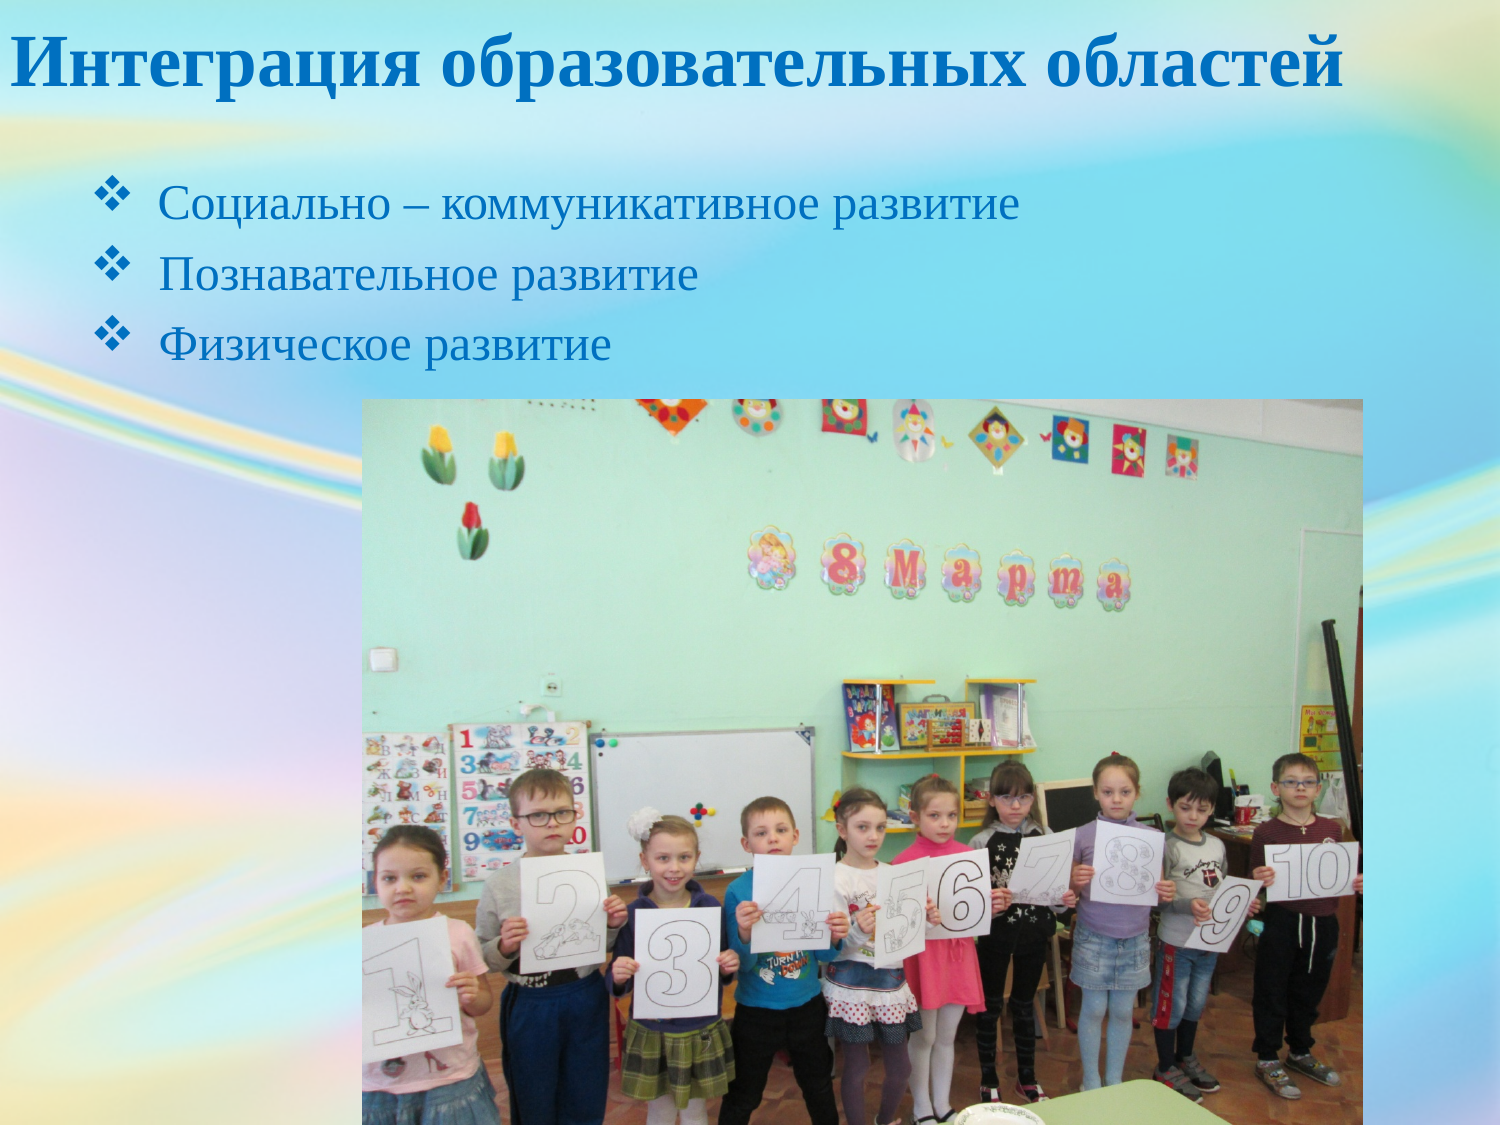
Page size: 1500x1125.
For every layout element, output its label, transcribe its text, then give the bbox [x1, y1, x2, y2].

title Интеграция образовательных областей [0, 0, 1363, 113]
list Социально – коммуникативное развитие Познавательное развитие Физическое развитие [74, 162, 1426, 1088]
picture [362, 399, 1363, 1125]
